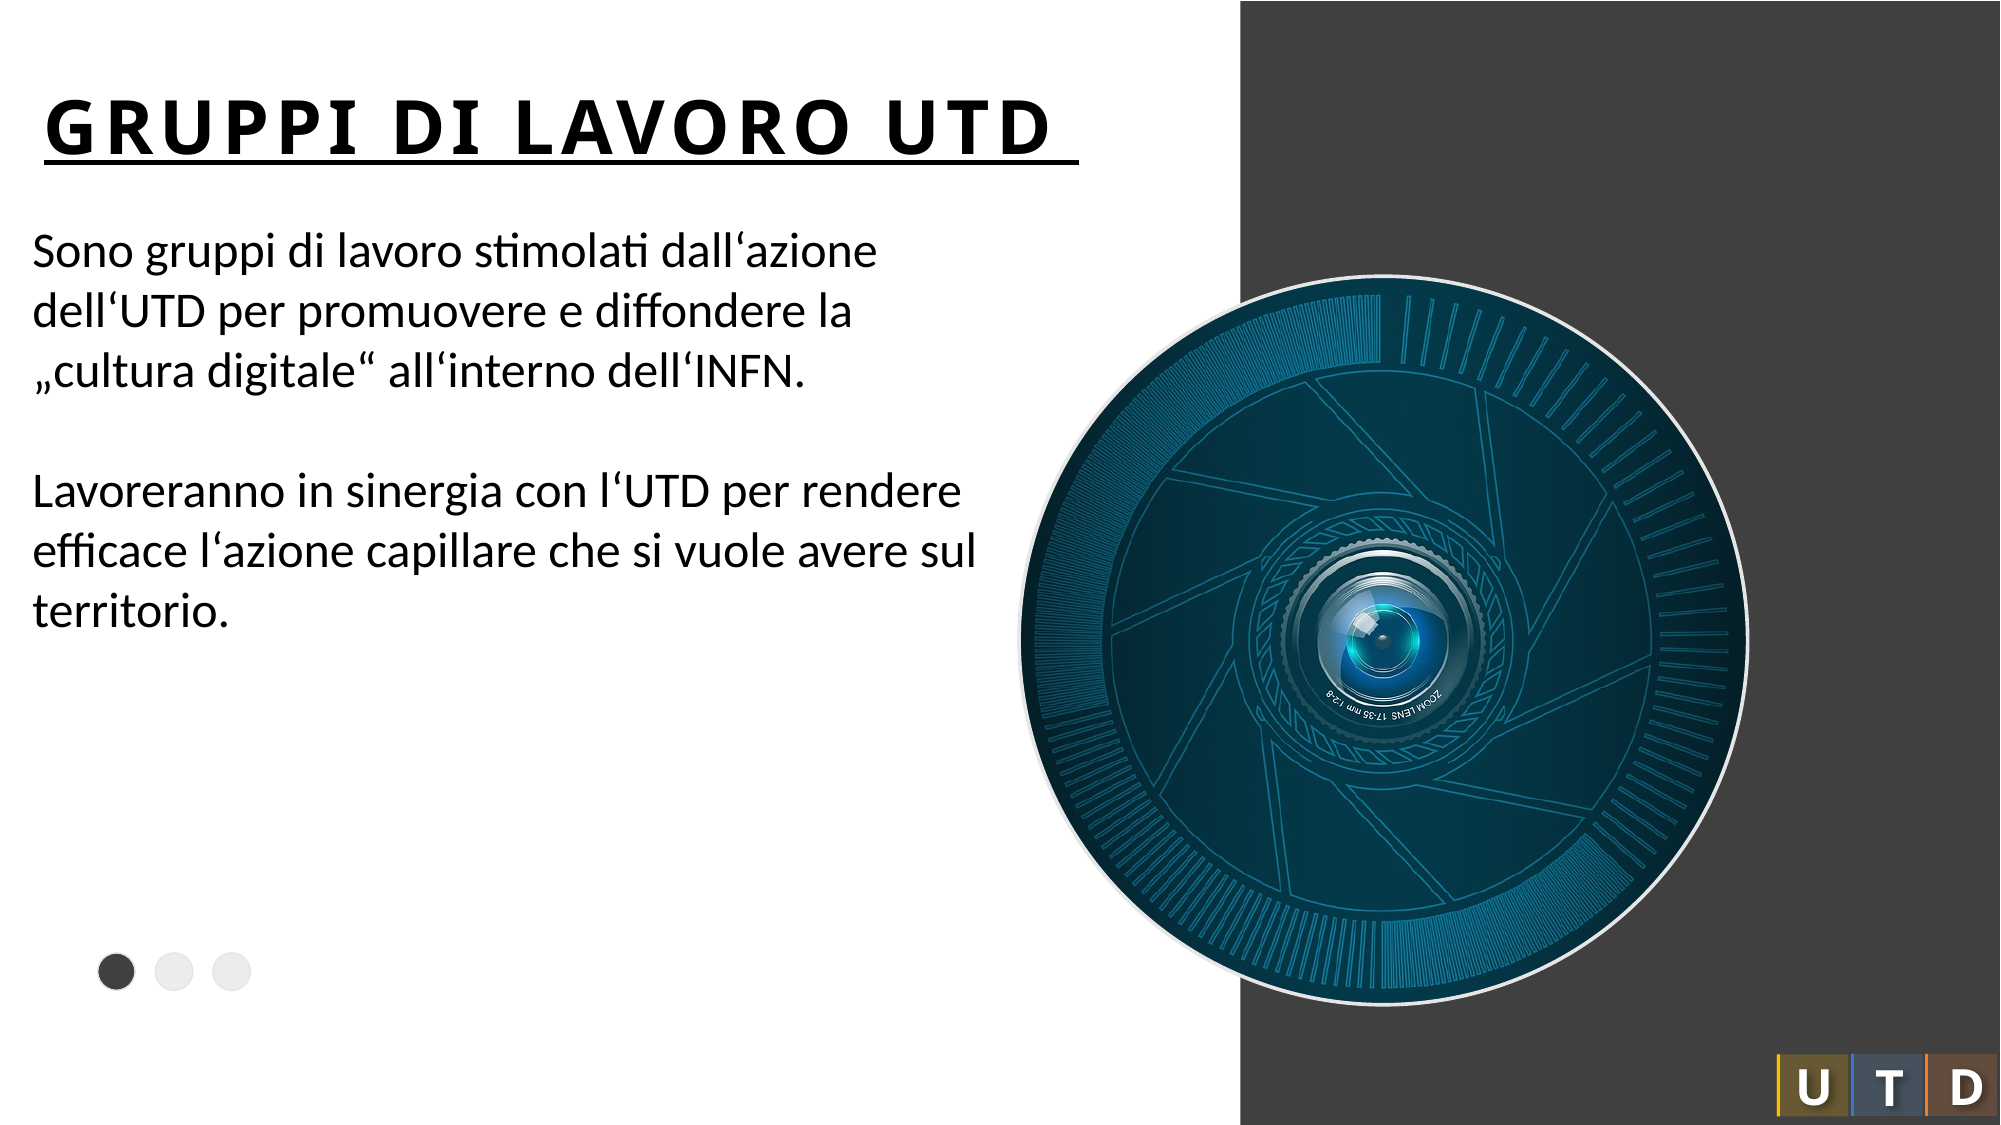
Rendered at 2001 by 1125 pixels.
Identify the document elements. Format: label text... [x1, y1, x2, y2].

text_box [154, 951, 194, 992]
text_box [96, 951, 137, 992]
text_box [1776, 1047, 2000, 1125]
text_box [1239, 0, 2000, 1125]
text_box [211, 951, 252, 992]
text_box GRUPPI DI LAVORO UTD [43, 79, 1080, 170]
picture [1019, 276, 1748, 1005]
text_box Sono gruppi di lavoro stimolati dall‘azione dell‘UTD per promuovere e diffondere la „cultura digitale“ all‘interno dell‘INFN. Lavoreranno in sinergia con l‘UTD per rendere efficace l‘azione capillare che si vuole avere sul territorio. [32, 217, 1026, 638]
